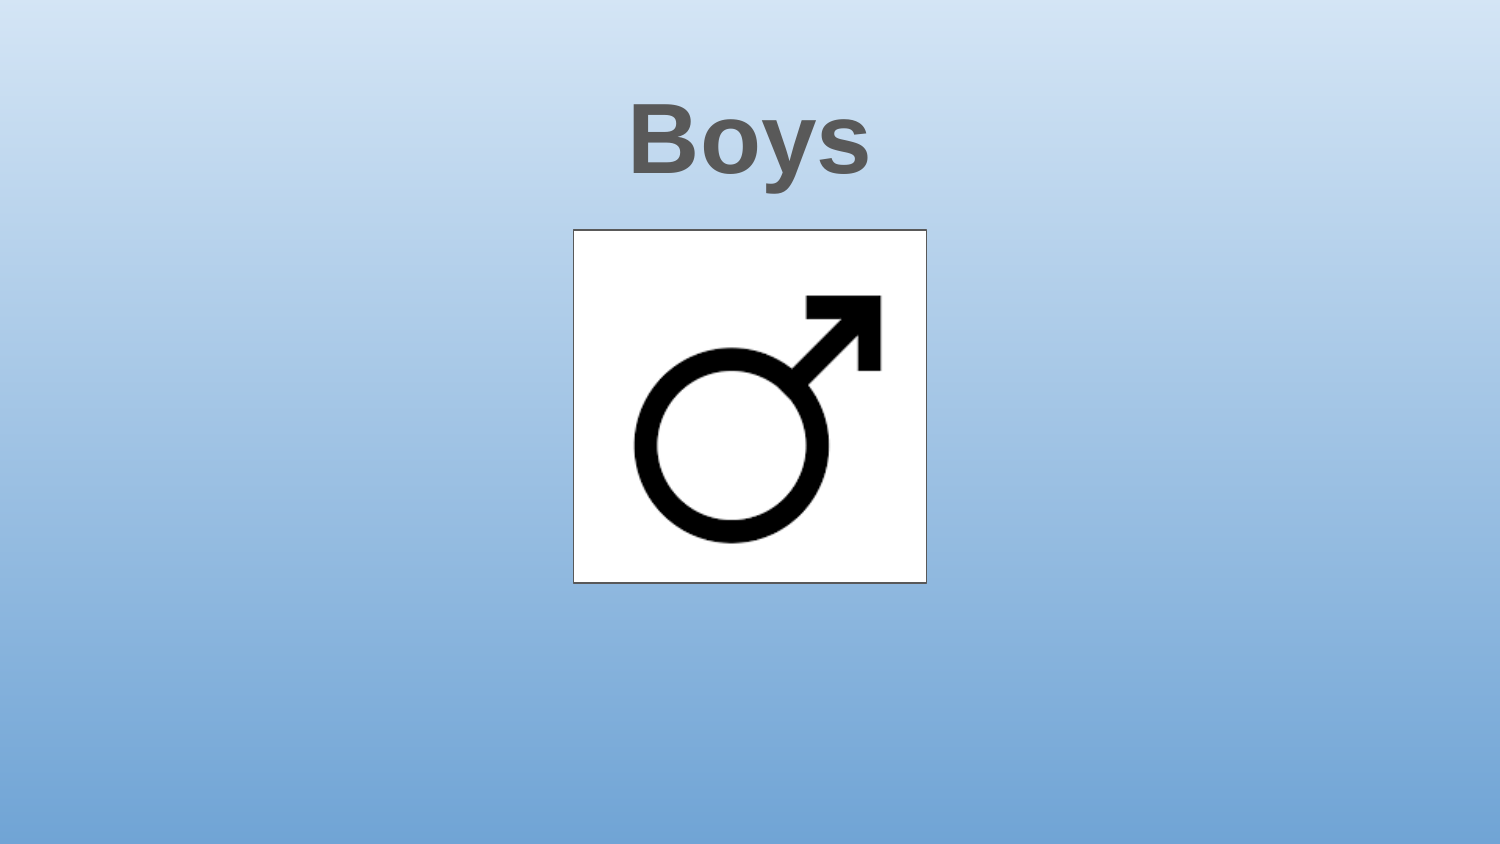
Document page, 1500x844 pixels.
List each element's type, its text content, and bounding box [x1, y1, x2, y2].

picture [573, 230, 926, 583]
text_box Boys [503, 58, 996, 209]
